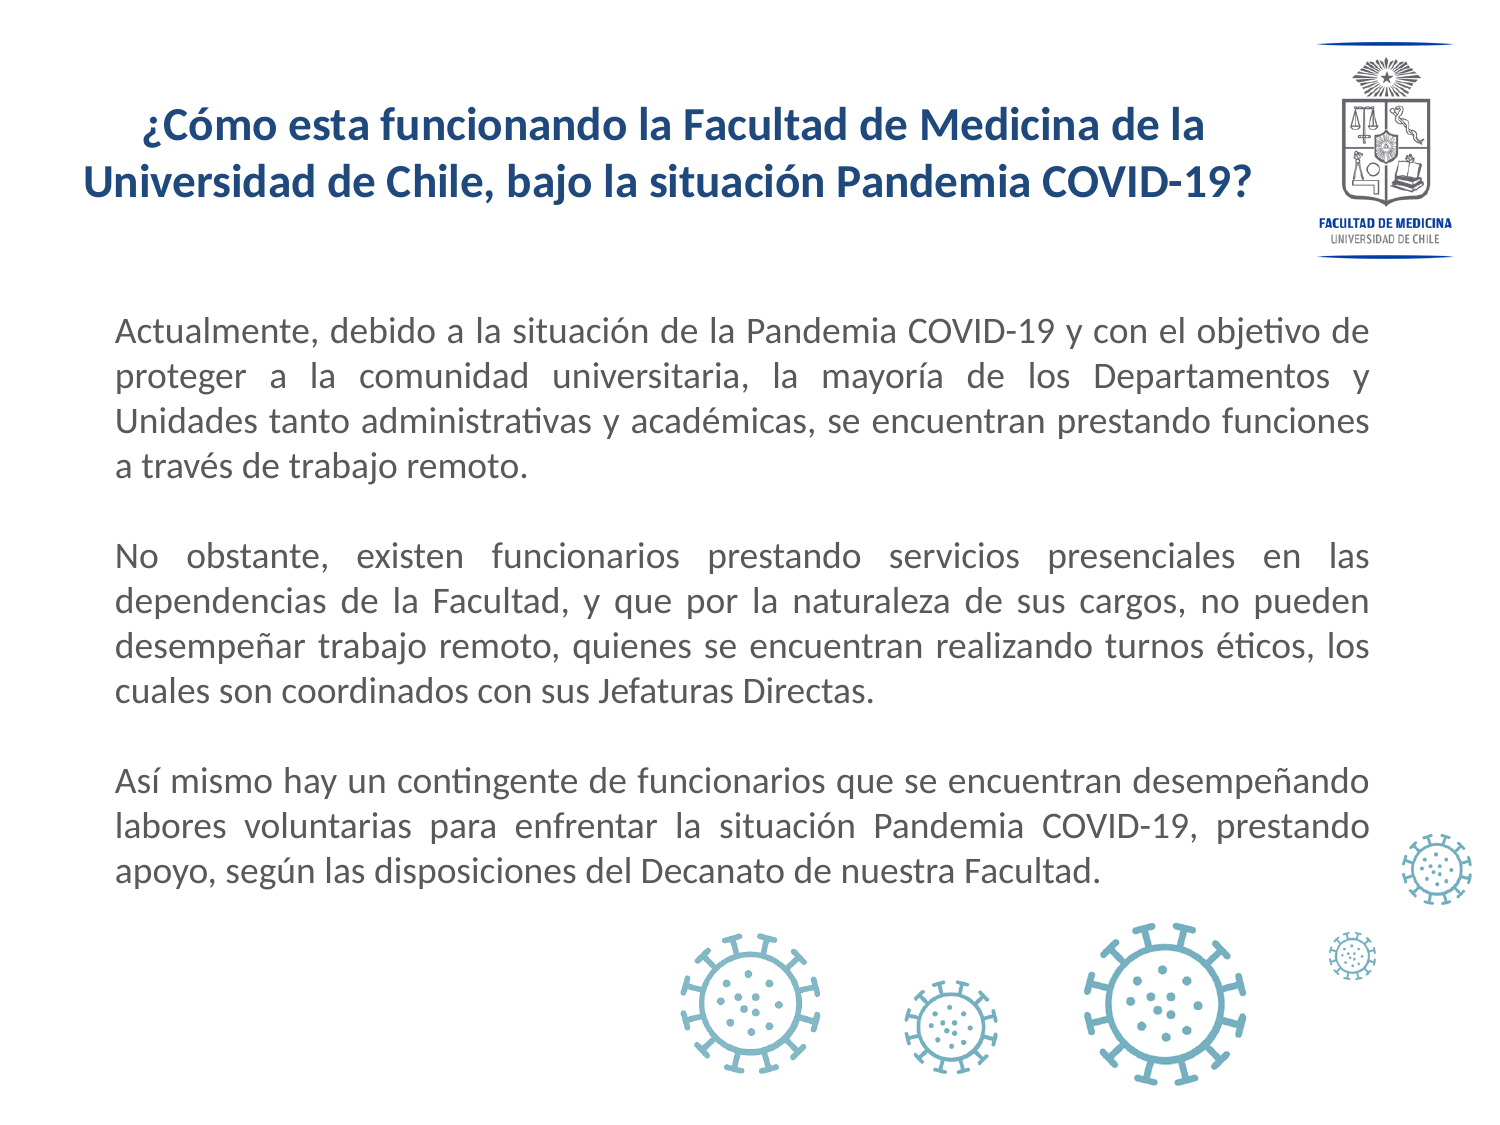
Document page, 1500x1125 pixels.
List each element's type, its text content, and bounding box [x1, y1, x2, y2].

title ¿Cómo esta funcionando la Facultad de Medicina de la Universidad de Chile, bajo la situación Pandemia COVID-19? [64, 56, 1284, 244]
picture [678, 931, 822, 1075]
picture [1292, 27, 1480, 280]
text_box Actualmente, debido a la situación de la Pandemia COVID-19 y con el objetivo de proteger a la comunidad universitaria, la mayoría de los Departamentos y Unidades tanto administrativas y académicas, se encuentran prestando funciones a través de trabajo remoto. No obstante, existen funcionarios prestando servicios presenciales en las dependencias de la Facultad, y que por la naturaleza de sus cargos, no pueden desempeñar trabajo remoto, quienes se encuentran realizando turnos éticos, los cuales son coordinados con sus Jefaturas Directas. Así mismo hay un contingente de funcionarios que se encuentran desempeñando labores voluntarias para enfrentar la situación Pandemia COVID-19, prestando apoyo, según las disposiciones del Decanato de nuestra Facultad. [100, 298, 1387, 899]
picture [903, 979, 999, 1075]
picture [1082, 921, 1247, 1086]
picture [1400, 833, 1472, 905]
picture [1328, 931, 1376, 980]
